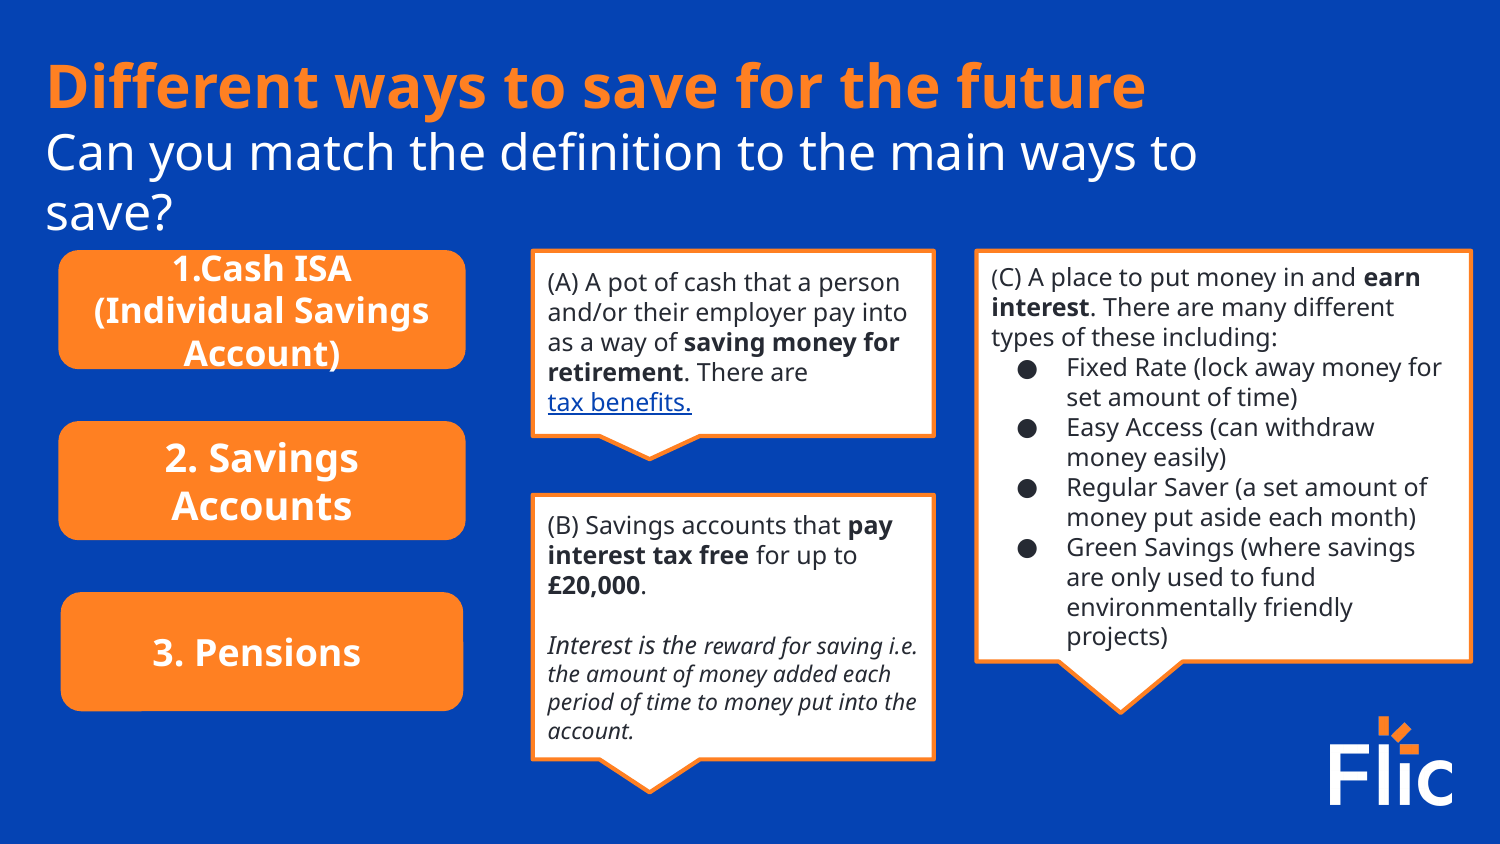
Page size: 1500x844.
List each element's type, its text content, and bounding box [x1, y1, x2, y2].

text_box (A) A pot of cash that a person and/or their employer pay into as a way of saving money for retirement. There are tax benefits. [532, 250, 934, 460]
text_box [934, 297, 976, 356]
text_box Different ways to save for the future Can you match the definition to the main ways to save? [45, 47, 1322, 176]
text_box 3. Pensions [61, 592, 463, 711]
text_box 2. Savings Accounts [59, 421, 465, 540]
picture [1330, 716, 1452, 806]
text_box (B) Savings accounts that pay interest tax free for up to £20,000. Interest is the reward for saving i.e. the amount of money added each period of time to money put into the account. [532, 494, 934, 793]
text_box (C) A place to put money in and earn interest. There are many different types of these including: Fixed Rate (lock away money for set amount of time) Easy Access (can withdraw money easily) Regular Saver (a set amount of money put aside each month) Green Savings (where savings are only used to fund environmentally friendly projects) [976, 250, 1472, 713]
text_box 1.Cash ISA (Individual Savings Account) [59, 250, 465, 369]
